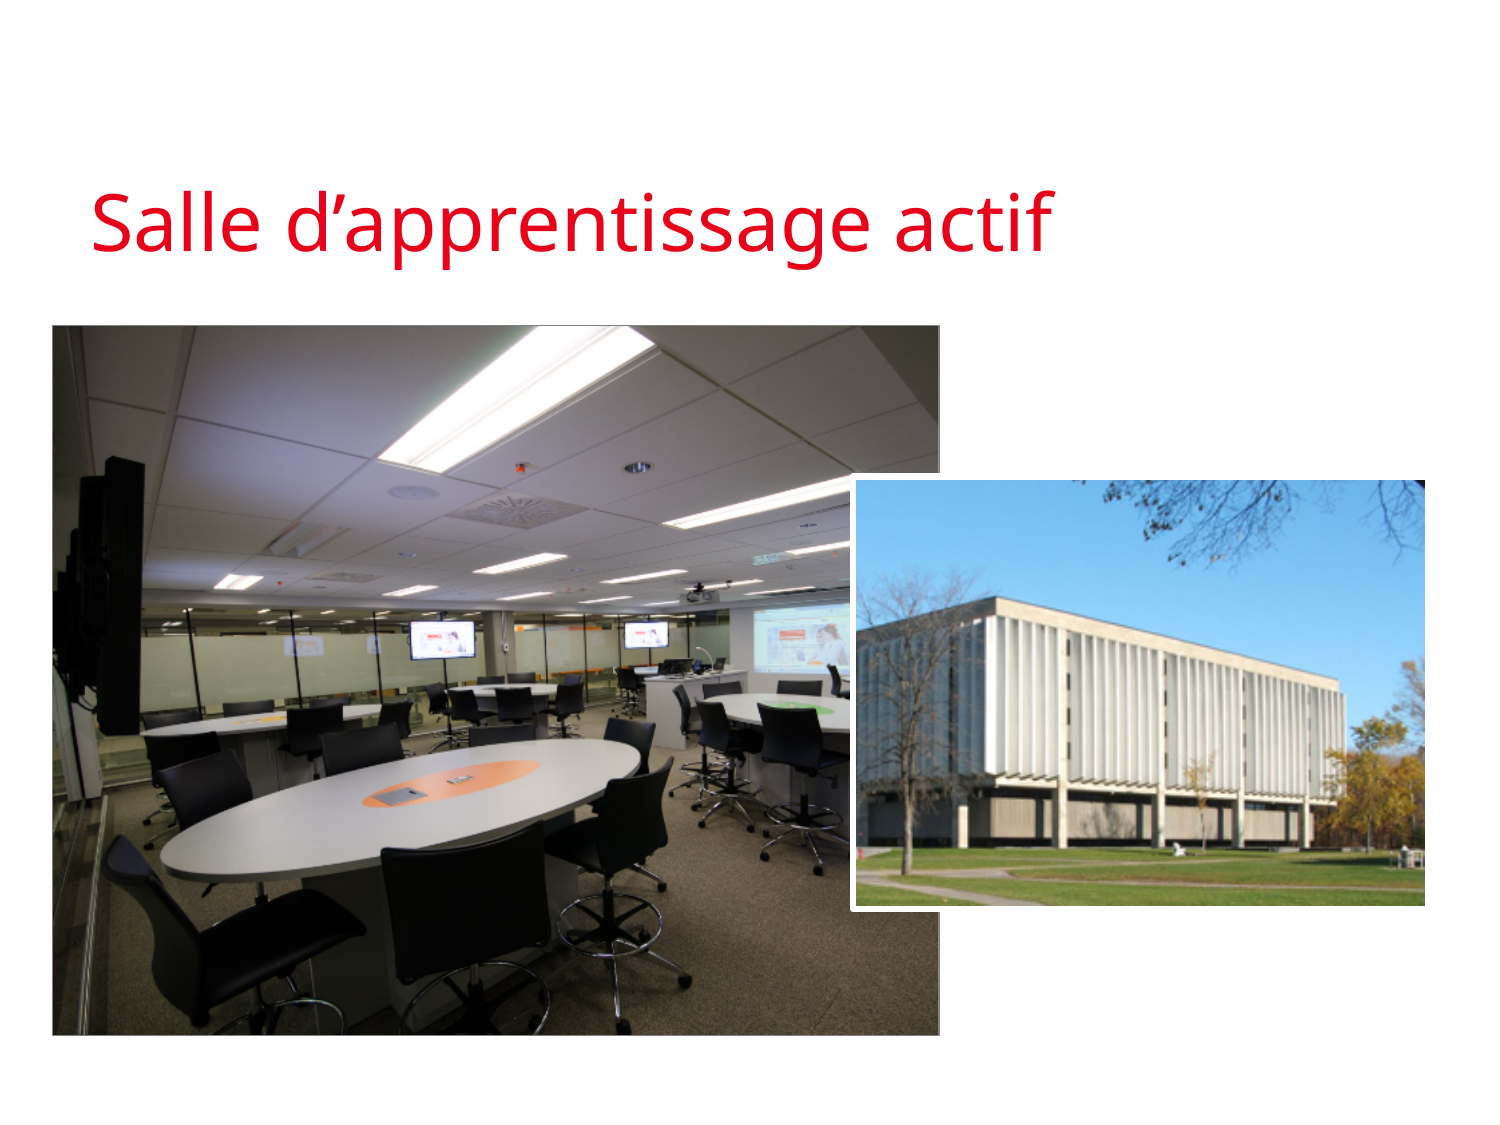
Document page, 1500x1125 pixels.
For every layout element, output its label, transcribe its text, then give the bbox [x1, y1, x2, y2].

picture [52, 325, 1426, 1036]
text_box Salle d’apprentissage actif [74, 102, 1425, 337]
